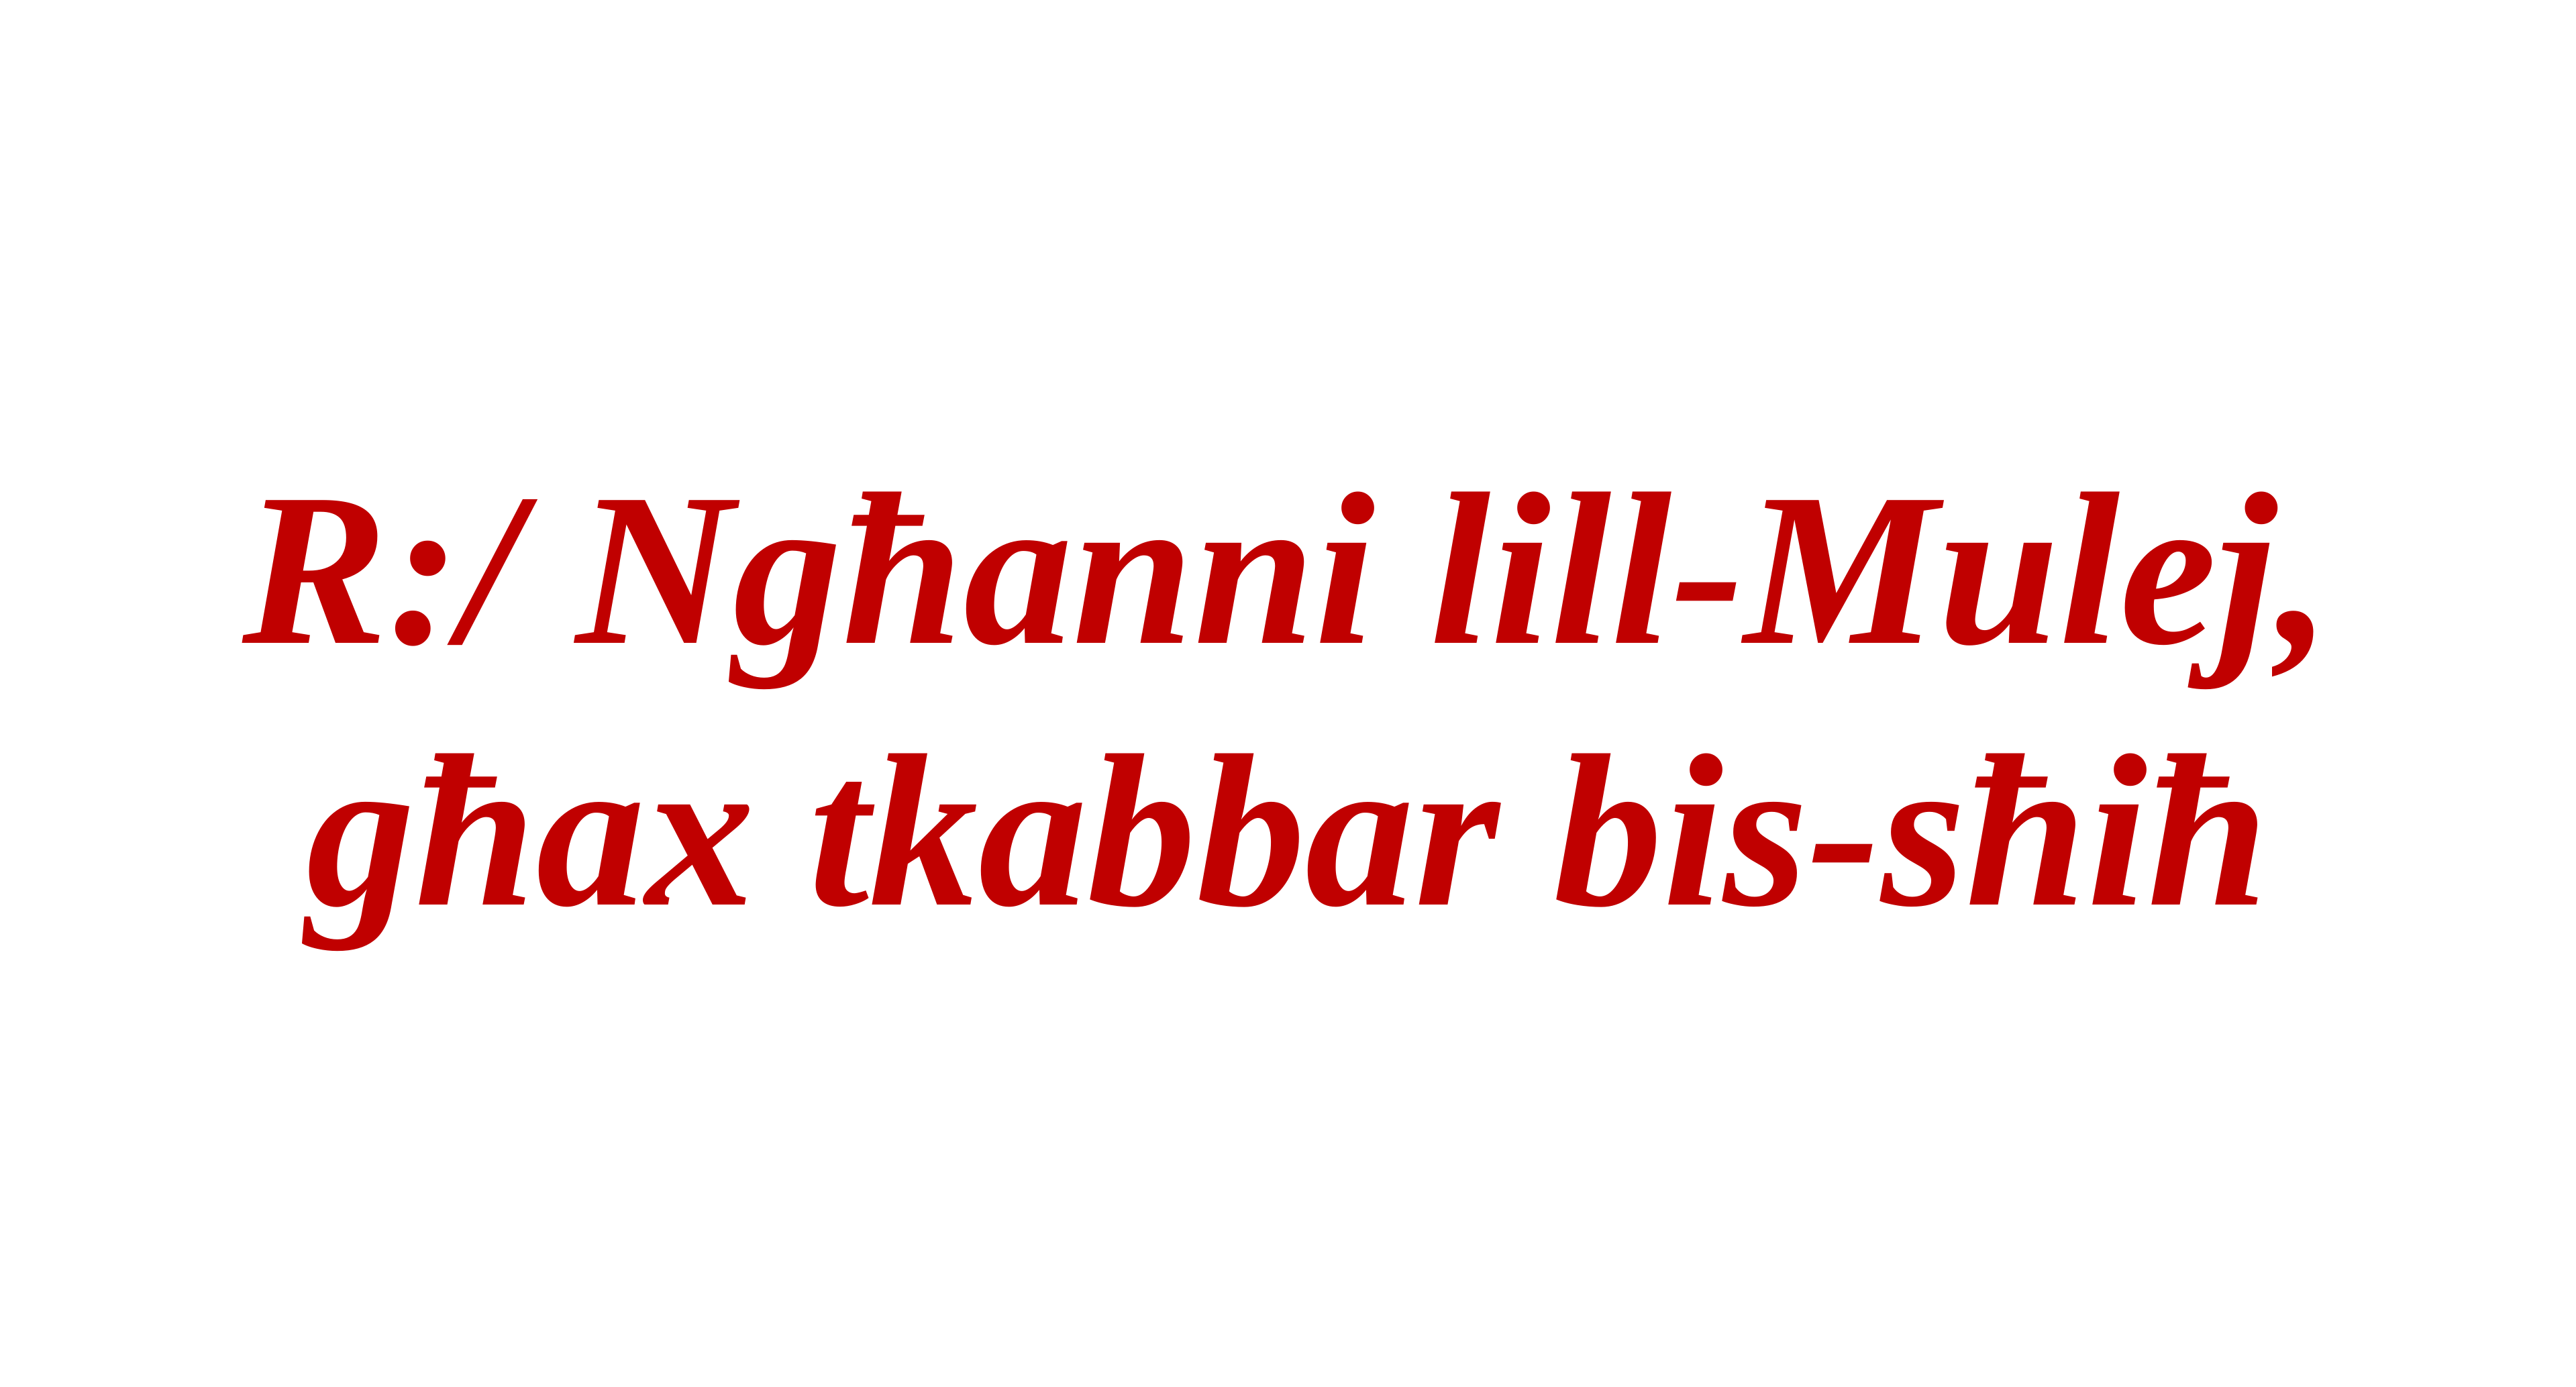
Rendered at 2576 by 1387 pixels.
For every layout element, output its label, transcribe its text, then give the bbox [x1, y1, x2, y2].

list R:/ Ngħanni lill-Mulej, għax tkabbar bis-sħiħ [35, 419, 2540, 967]
